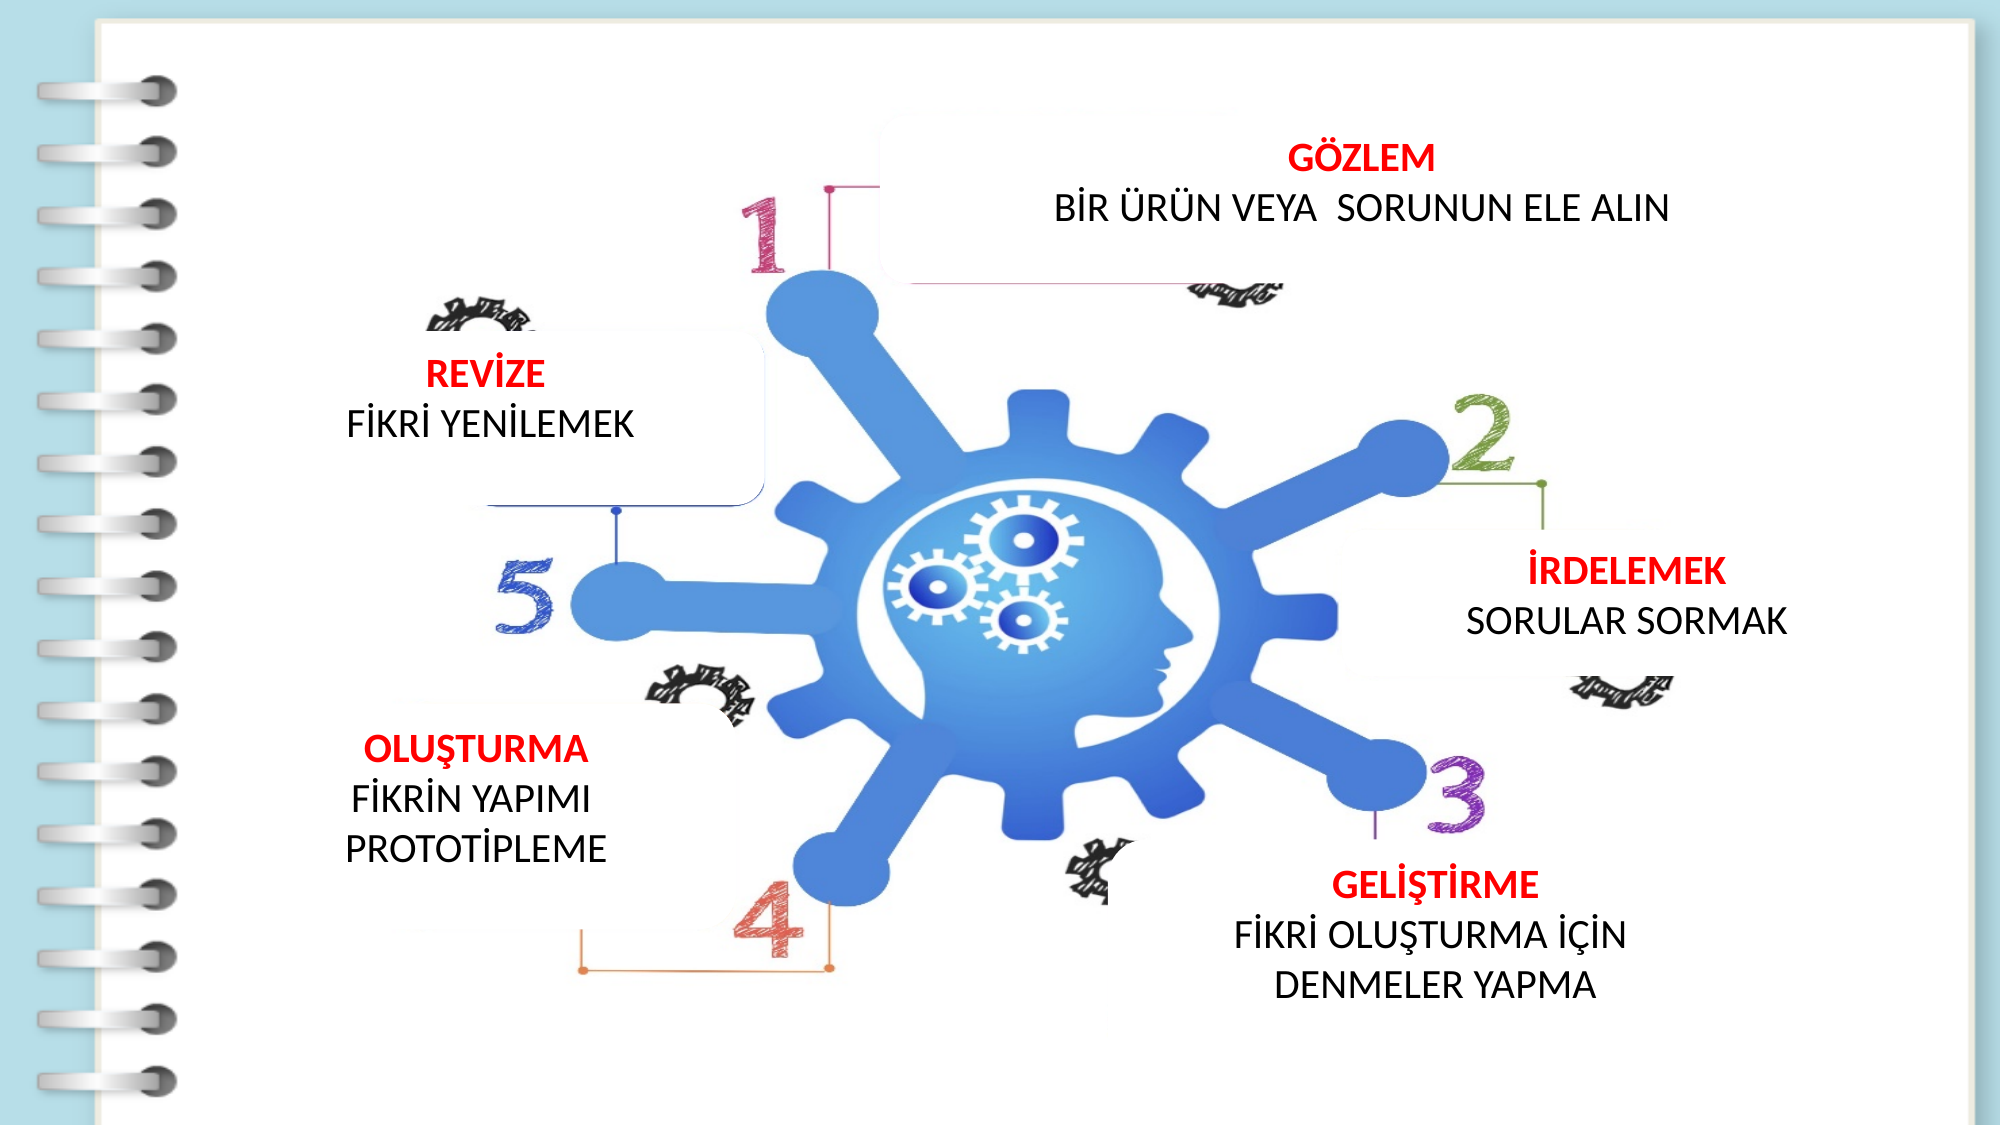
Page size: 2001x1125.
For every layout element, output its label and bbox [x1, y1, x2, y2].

text_box [216, 107, 1912, 1098]
picture [0, 0, 2000, 1125]
